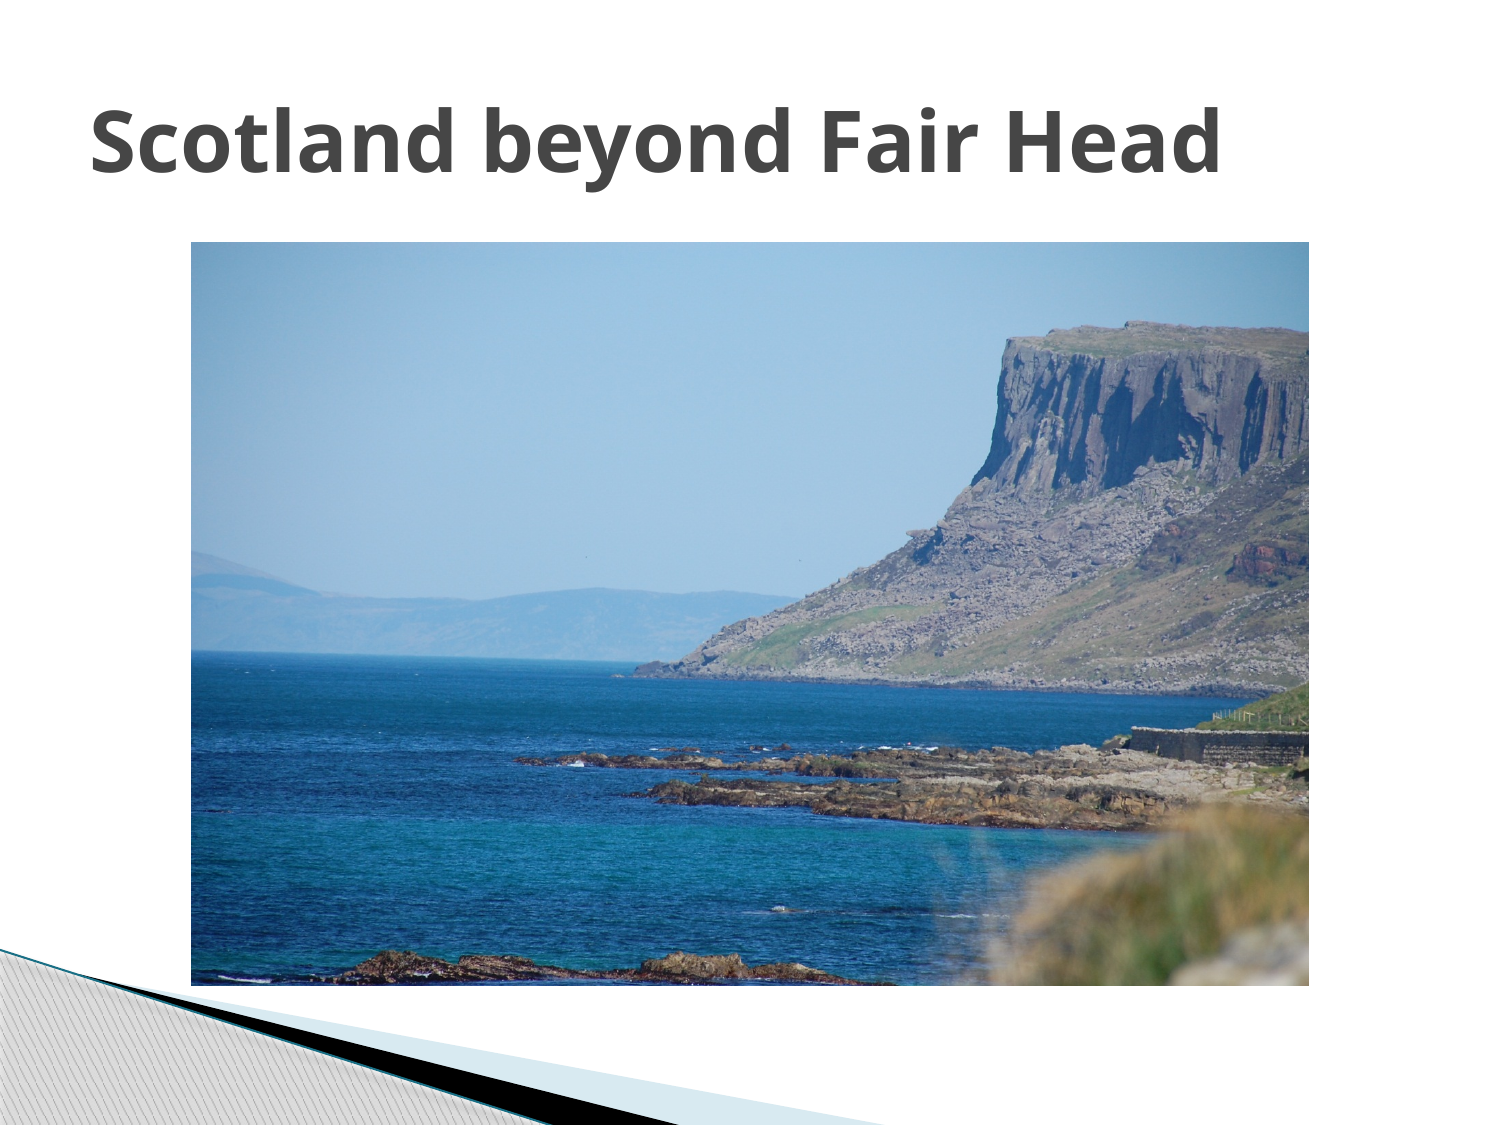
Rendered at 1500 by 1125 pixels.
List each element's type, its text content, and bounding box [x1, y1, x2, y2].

title Scotland beyond Fair Head [75, 45, 1425, 233]
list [191, 242, 1309, 986]
